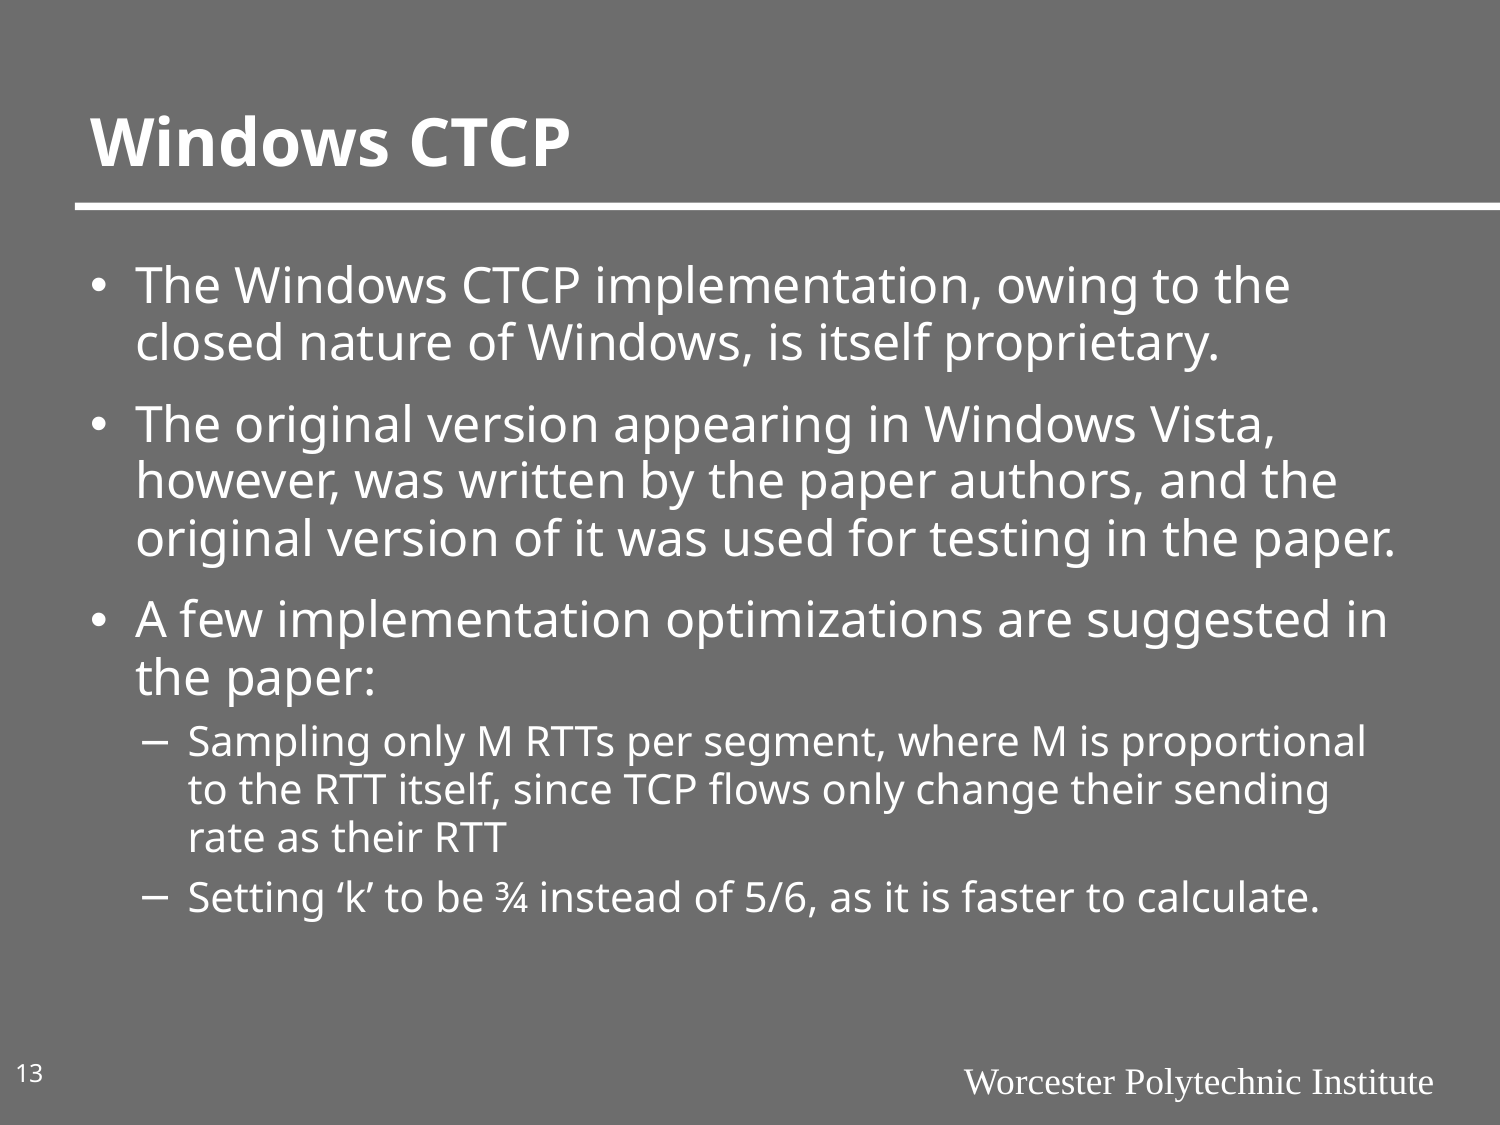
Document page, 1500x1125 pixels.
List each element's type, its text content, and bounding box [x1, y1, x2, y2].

slide_number 13 [0, 1048, 75, 1100]
list The Windows CTCP implementation, owing to the closed nature of Windows, is itself proprietary. The original version appearing in Windows Vista, however, was written by the paper authors, and the original version of it was used for testing in the paper. A few implementation optimizations are suggested in the paper: Sampling only M RTTs per segment, where M is proportional to the RTT itself, since TCP flows only change their sending rate as their RTT Setting ‘k’ to be ¾ instead of 5/6, as it is faster to calculate. [75, 249, 1425, 1013]
title Windows CTCP [75, 56, 1425, 188]
